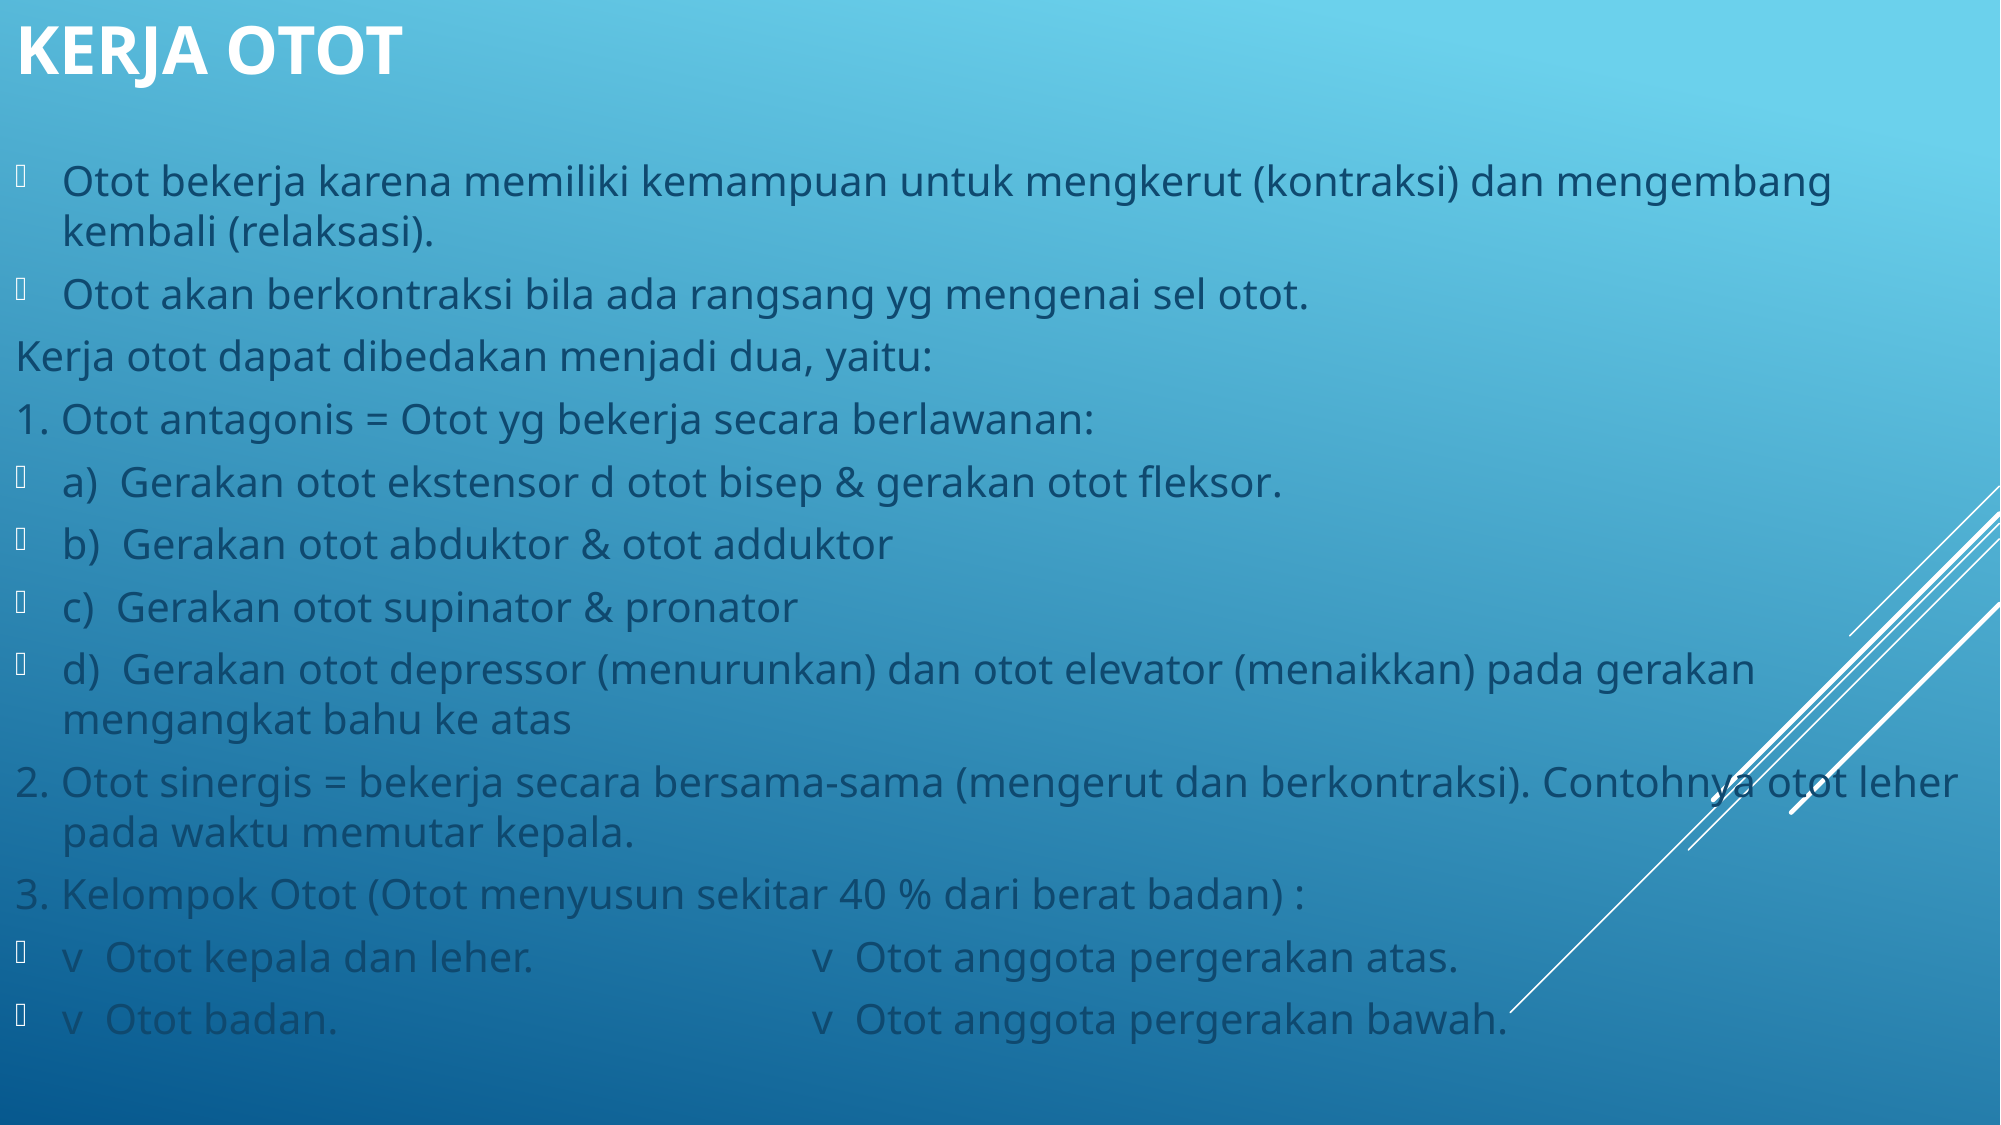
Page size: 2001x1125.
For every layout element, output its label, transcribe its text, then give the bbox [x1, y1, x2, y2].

list Otot bekerja karena memiliki kemampuan untuk mengkerut (kontraksi) dan mengembang kembali (relaksasi). Otot akan berkontraksi bila ada rangsang yg mengenai sel otot. Kerja otot dapat dibedakan menjadi dua, yaitu: 1. Otot antagonis = Otot yg bekerja secara berlawanan: a) Gerakan otot ekstensor d otot bisep & gerakan otot fleksor. b) Gerakan otot abduktor & otot adduktor c) Gerakan otot supinator & pronator d) Gerakan otot depressor (menurunkan) dan otot elevator (menaikkan) pada gerakan mengangkat bahu ke atas 2. Otot sinergis = bekerja secara bersama-sama (mengerut dan berkontraksi). Contohnya otot leher pada waktu memutar kepala. 3. Kelompok Otot (Otot menyusun sekitar 40 % dari berat badan) : v Otot kepala dan leher. v Otot anggota pergerakan atas. v Otot badan. v Otot anggota pergerakan bawah. [0, 124, 2000, 1074]
title Kerja Otot [0, 0, 1350, 96]
